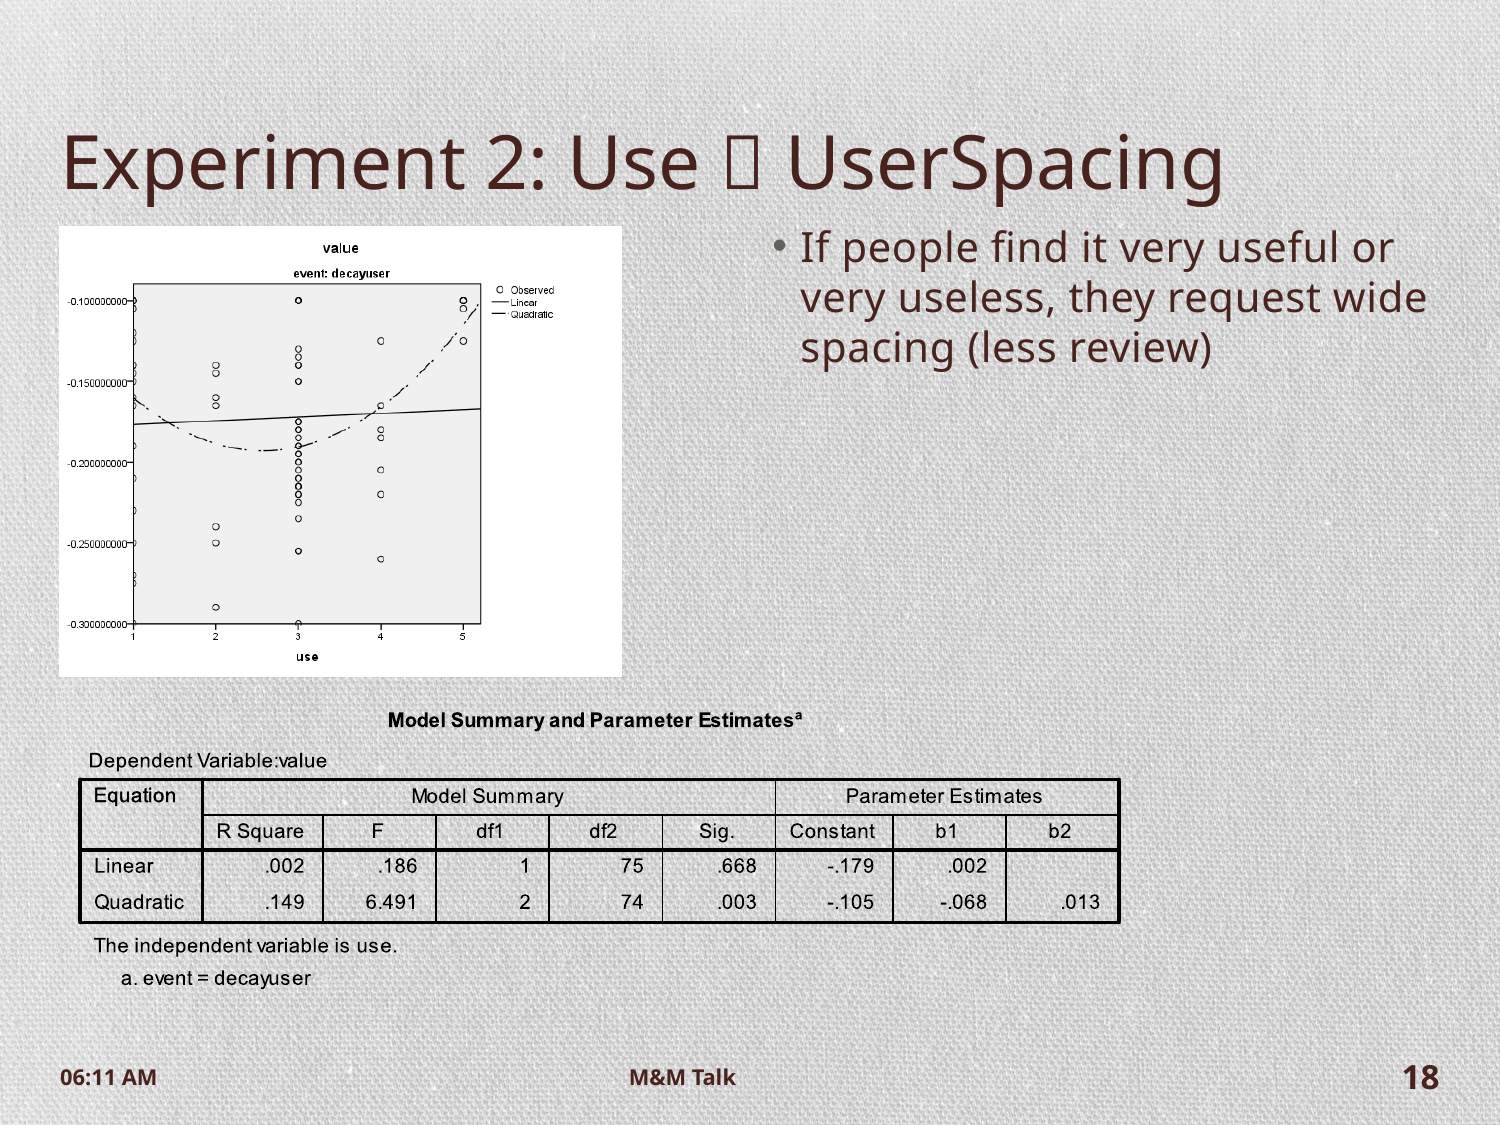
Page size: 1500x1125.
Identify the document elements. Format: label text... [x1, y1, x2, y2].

title Experiment 2: Use  UserSpacing [45, 37, 1455, 213]
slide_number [45, 1054, 396, 1103]
slide_number 18 [1310, 1054, 1455, 1103]
footer M&M Talk [614, 1054, 1285, 1103]
list If people find it very useful or very useless, they request wide spacing (less review) [757, 213, 1455, 1023]
picture [59, 226, 622, 677]
picture [74, 699, 1126, 996]
